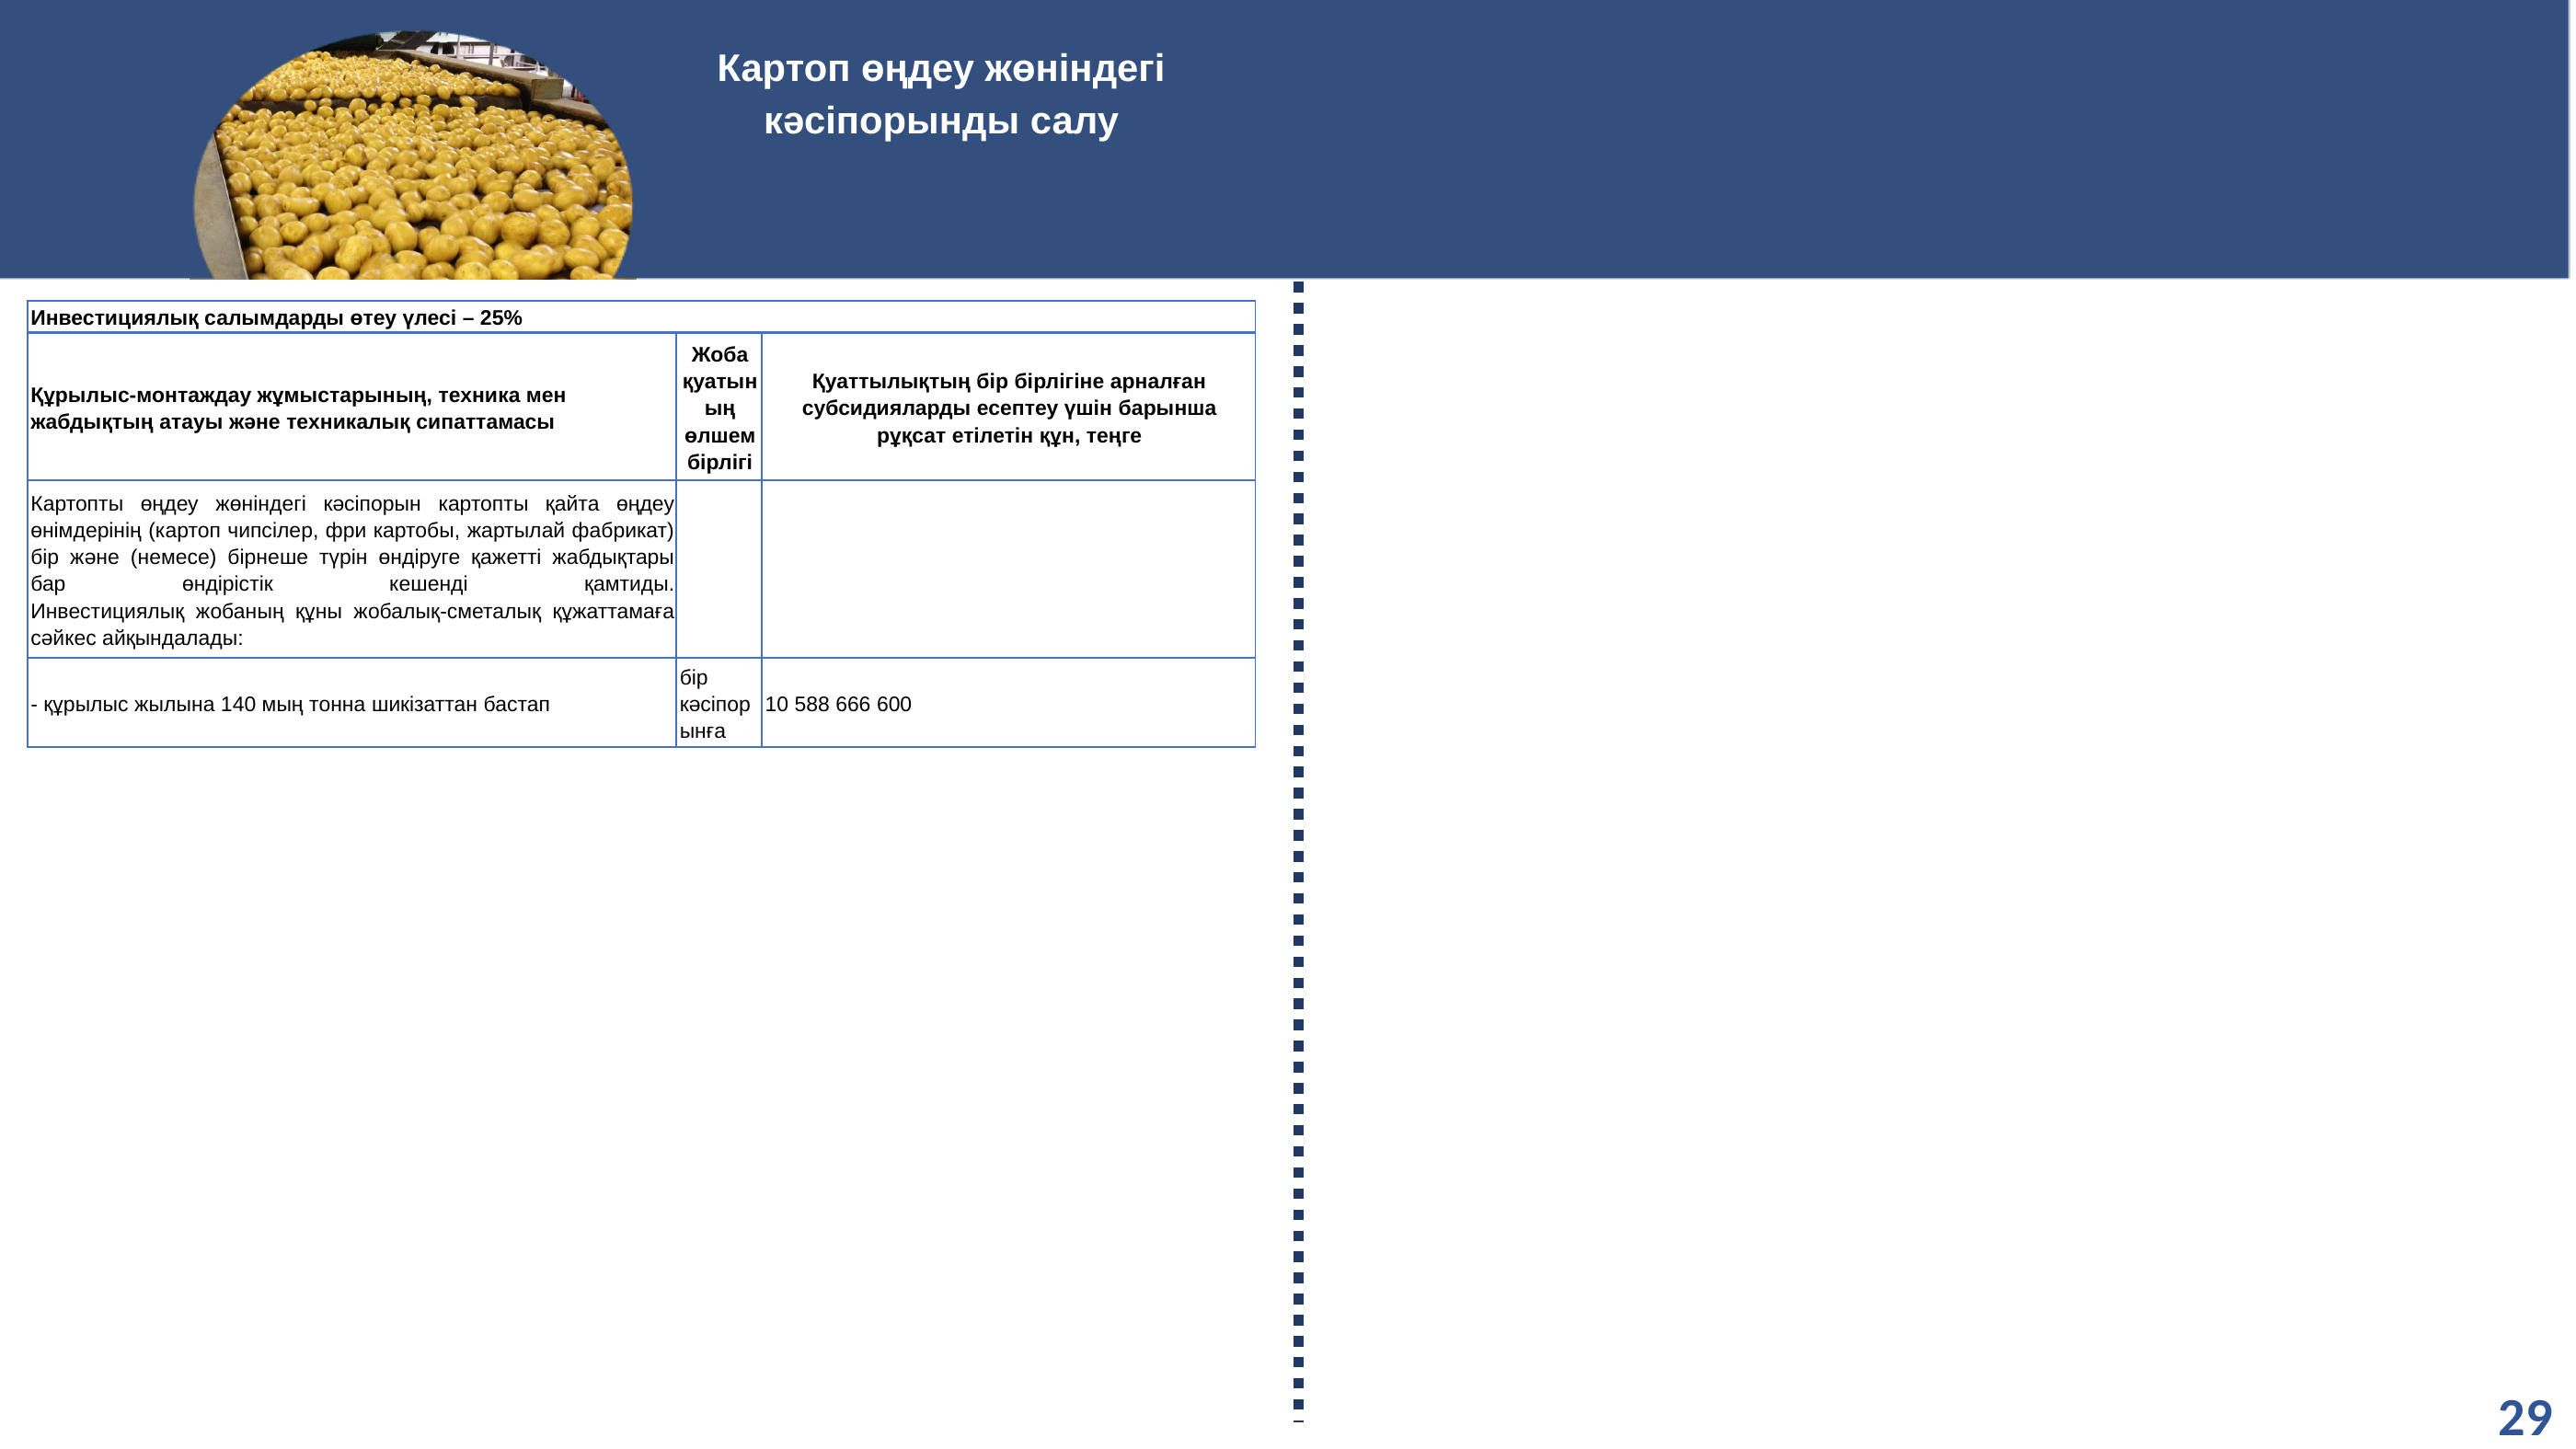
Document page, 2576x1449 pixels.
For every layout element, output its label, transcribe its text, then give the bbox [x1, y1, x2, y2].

table_cell Картопты өңдеу жөніндегі кәсіпорын картопты қайта өңдеу өнімдерінің (картоп чипсілер, фри картобы, жартылай фабрикат) бір және (немесе) бірнеше түрін өндіруге қажетті жабдықтары бар өндірістік кешенді қамтиды. Инвестициялық жобаның құны жобалық-сметалық құжаттамаға сәйкес айқындалады: [29, 481, 675, 657]
table_cell бір кәсіпорынға [677, 659, 761, 746]
table_cell [763, 481, 1255, 657]
table_cell 10 588 666 600 [763, 659, 1255, 746]
table_cell Құрылыс-монтаждау жұмыстарының, техника мен жабдықтың атауы және техникалық сипаттамасы [29, 334, 675, 479]
picture [0, 0, 2570, 280]
table_cell [677, 481, 761, 657]
text_box 29 [2483, 1375, 2567, 1449]
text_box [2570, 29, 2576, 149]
table_cell - құрылыс жылына 140 мың тонна шикізаттан бастап [29, 659, 675, 746]
table_cell Қуаттылықтың бір бірлігіне арналған субсидияларды есептеу үшін барынша рұқсат етілетін құн, теңге [763, 334, 1255, 479]
table_header Инвестициялық салымдарды өтеу үлесі – 25% [29, 302, 1255, 331]
table_cell Жоба қуатының өлшем бірлігі [677, 334, 761, 479]
